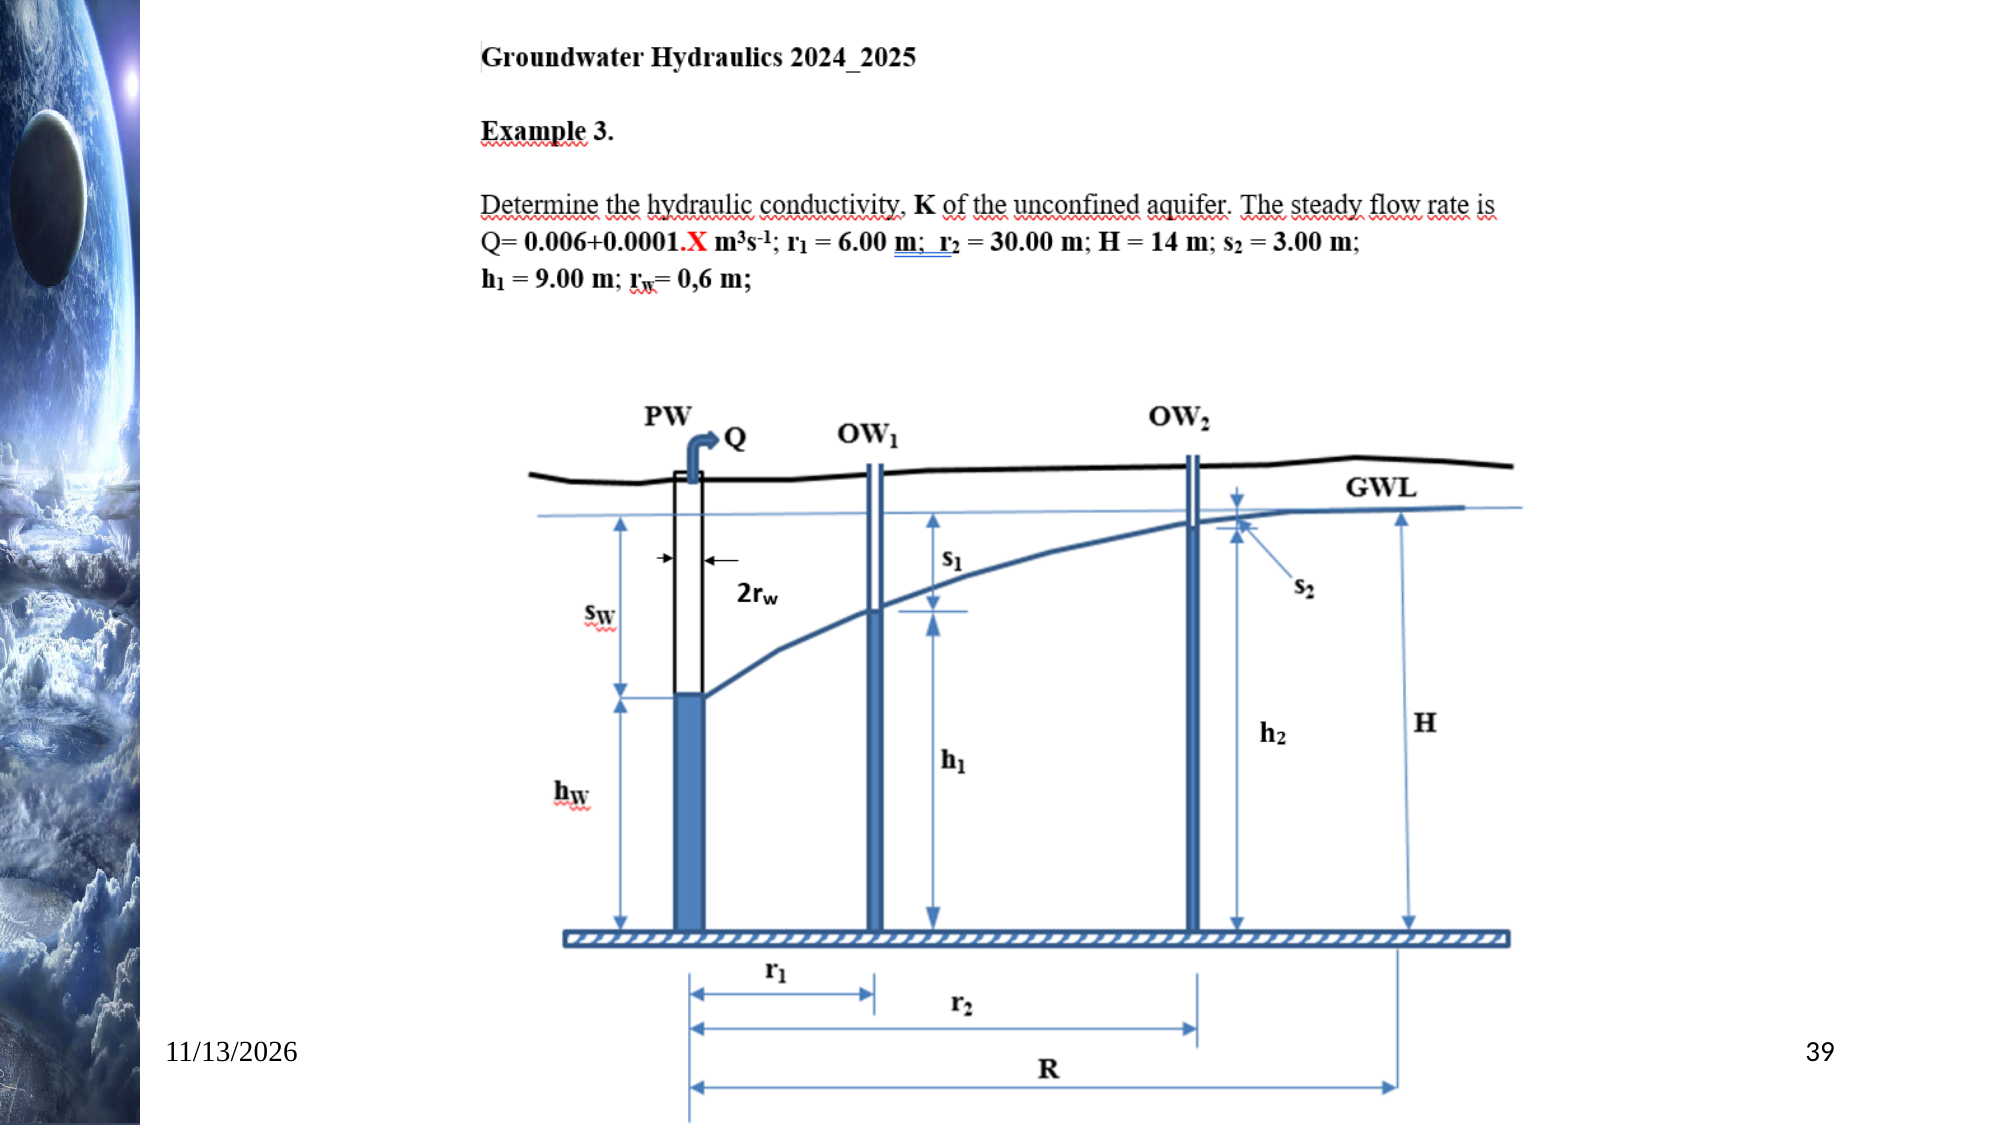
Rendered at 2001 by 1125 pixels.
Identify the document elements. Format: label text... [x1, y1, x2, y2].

picture [458, 0, 1542, 1125]
slide_number 39 [1547, 1024, 1851, 1101]
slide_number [149, 1024, 453, 1101]
picture [0, 0, 140, 1125]
